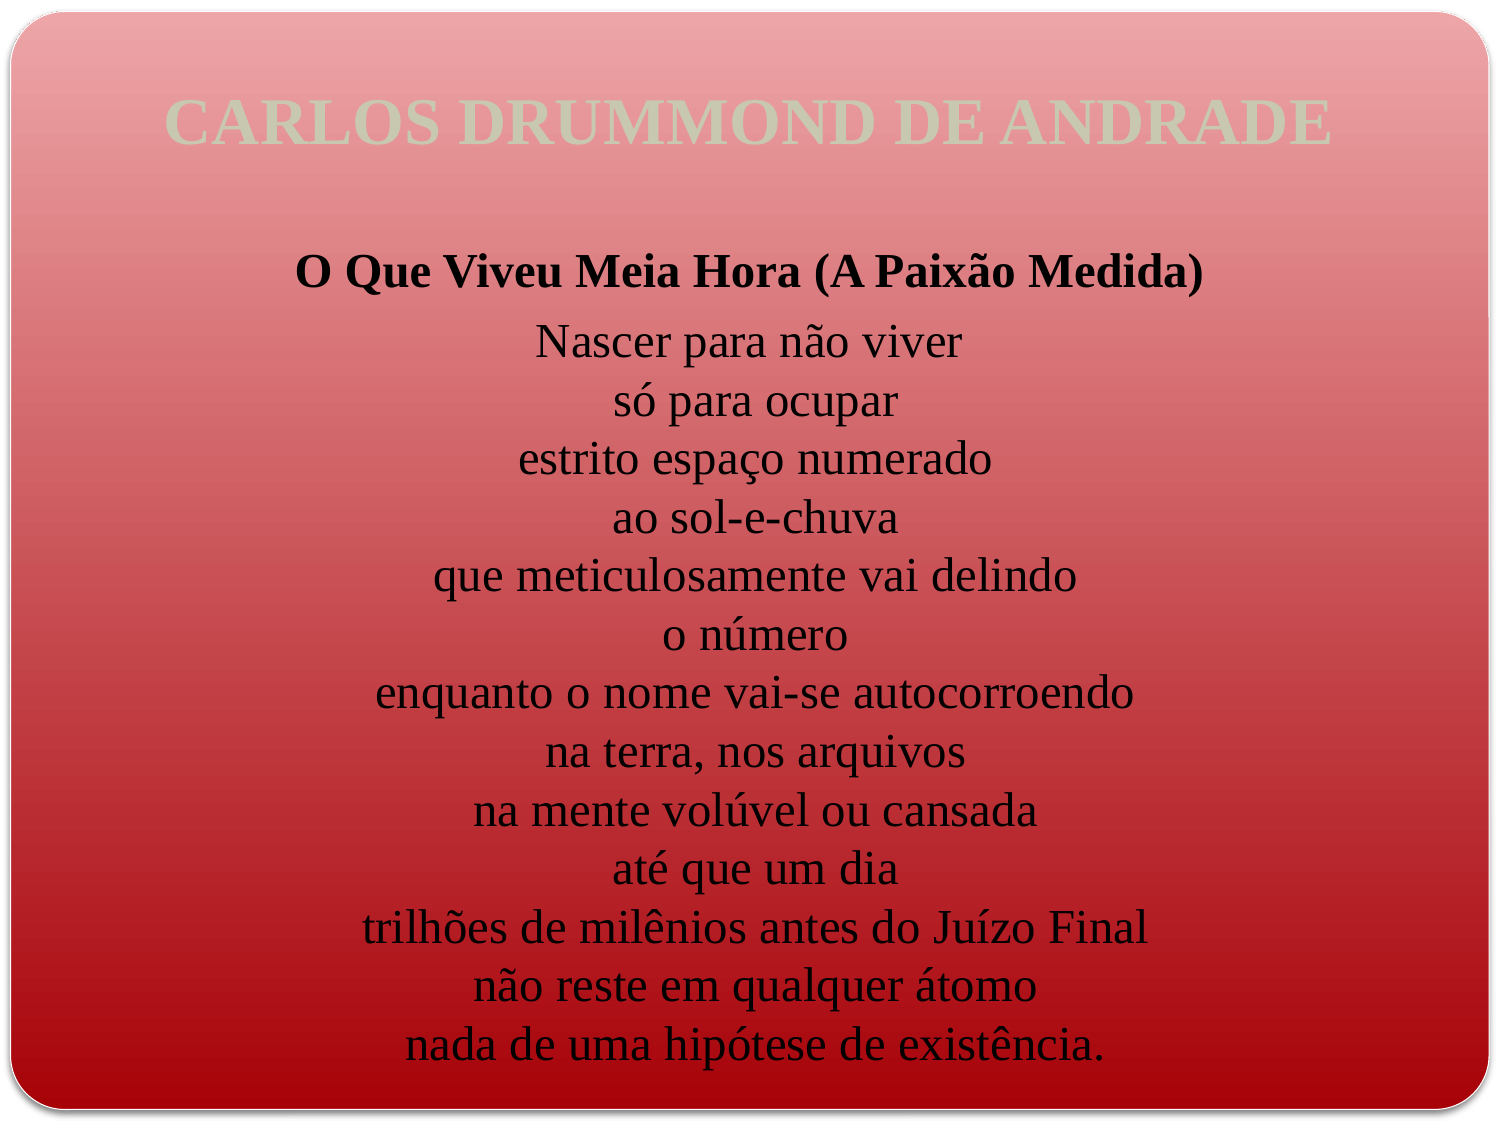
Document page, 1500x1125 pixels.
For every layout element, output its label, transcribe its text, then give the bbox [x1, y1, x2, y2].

title CARLOS DRUMMOND DE ANDRADE [112, 66, 1386, 173]
list O Que Viveu Meia Hora (A Paixão Medida) Nascer para não viver só para ocupar estrito espaço numerado ao sol-e-chuva que meticulosamente vai delindo o número enquanto o nome vai-se autocorroendo na terra, nos arquivos na mente volúvel ou cansada até que um dia trilhões de milênios antes do Juízo Final não reste em qualquer átomo nada de uma hipótese de existência. [41, 231, 1471, 1083]
